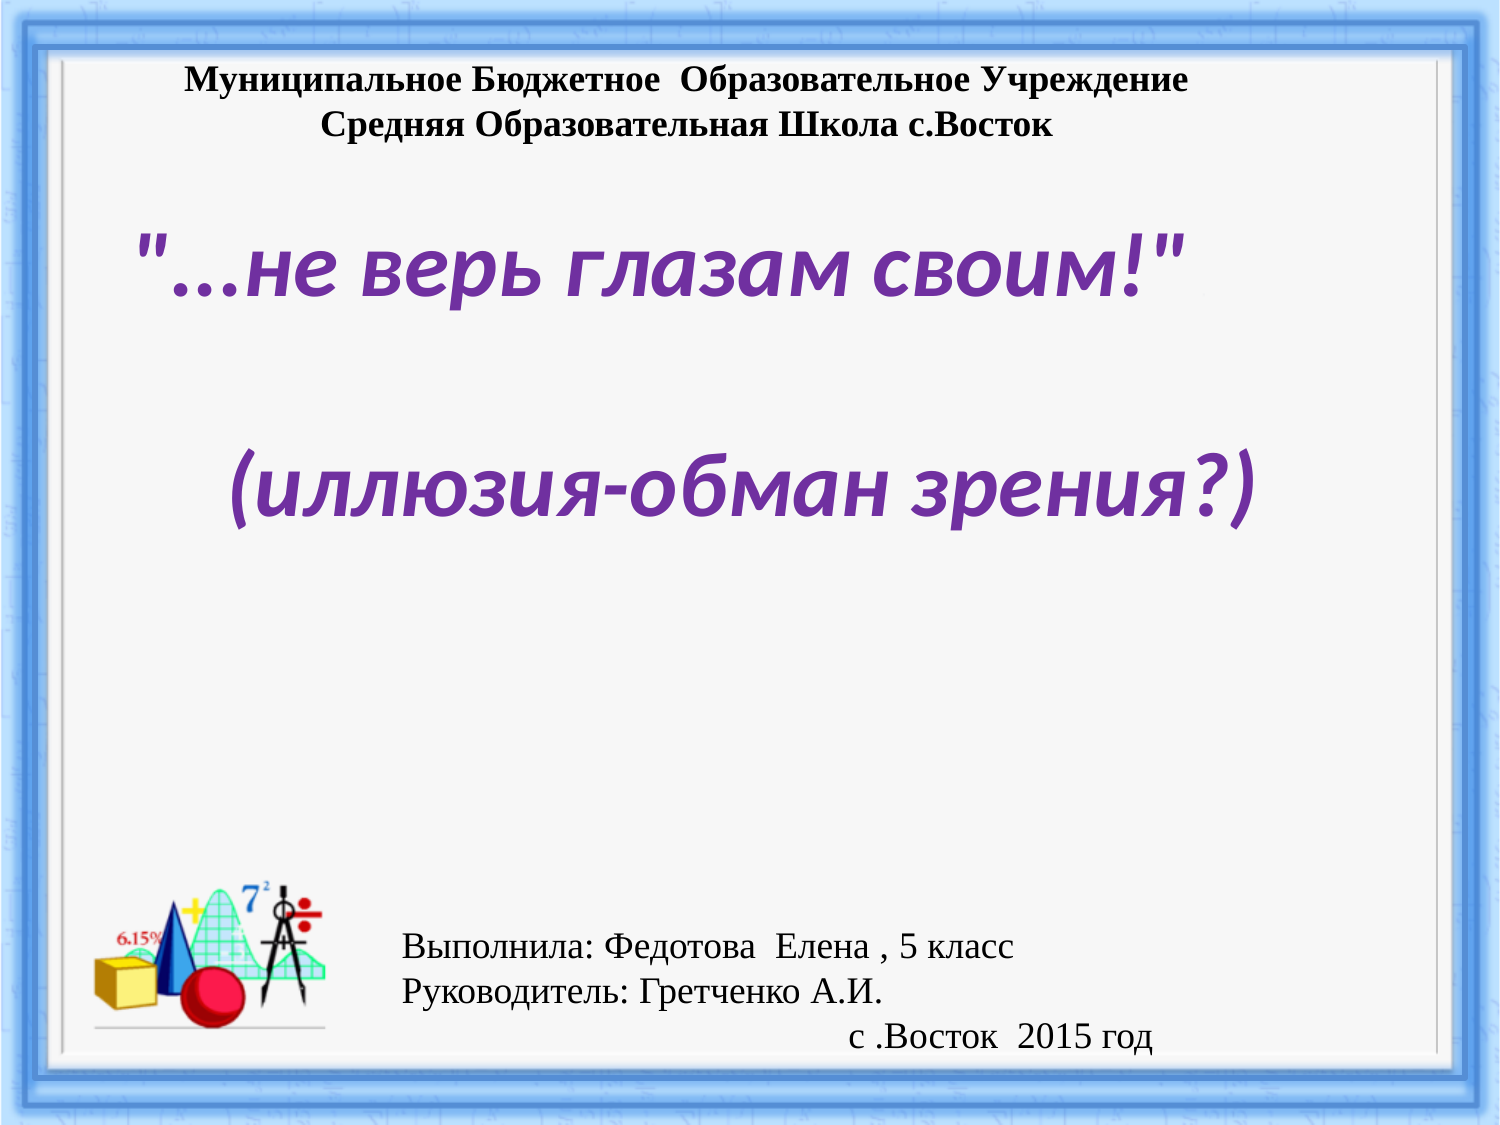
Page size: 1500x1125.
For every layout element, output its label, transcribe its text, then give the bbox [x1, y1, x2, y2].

picture [0, 0, 1500, 1125]
text_box Выполнила: Федотова Елена , 5 класс Руководитель: Гретченко А.И. с .Восток 2015 год [386, 913, 1169, 1064]
text_box Муниципальное Бюджетное Образовательное Учреждение Средняя Образовательная Школа с.Восток [169, 46, 1205, 152]
text_box [33, 45, 1467, 1080]
